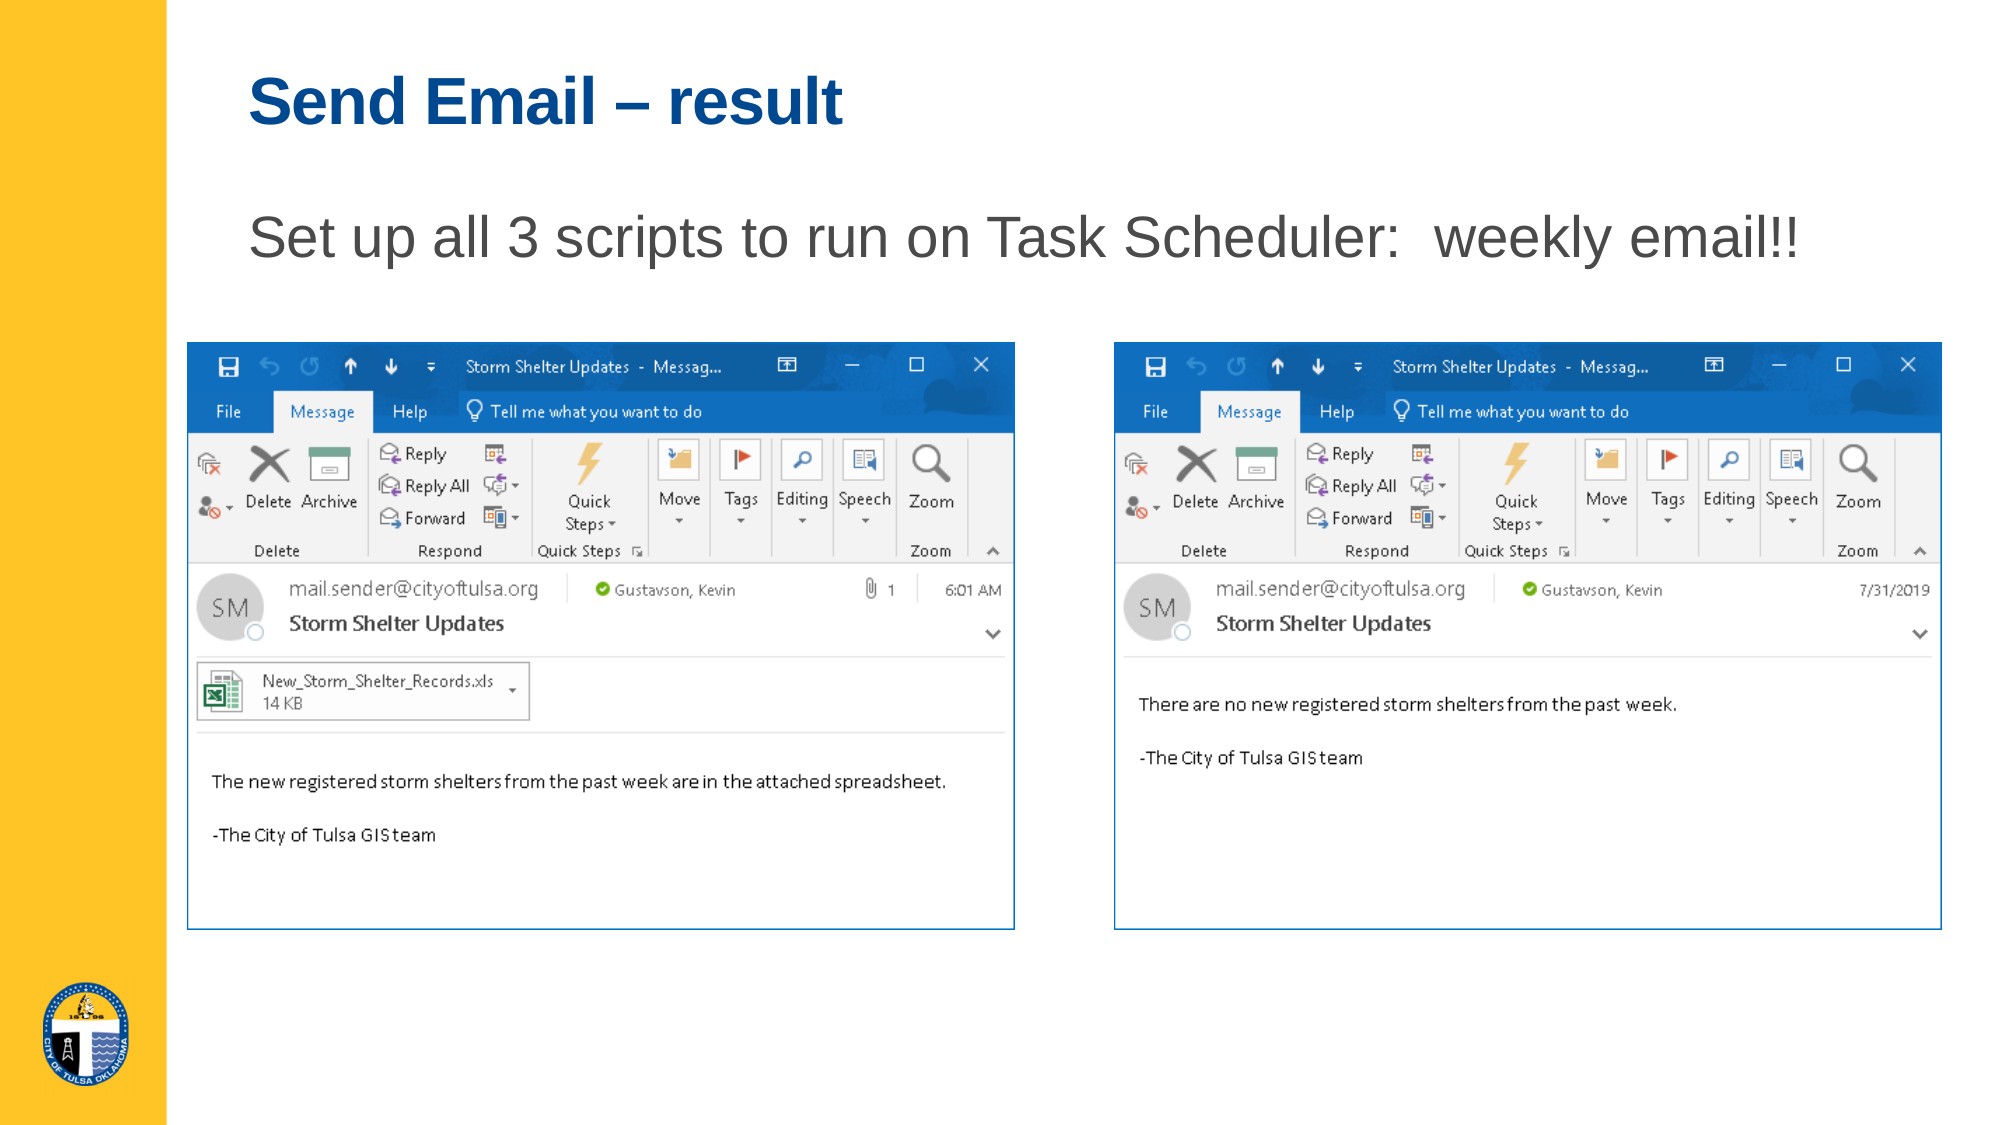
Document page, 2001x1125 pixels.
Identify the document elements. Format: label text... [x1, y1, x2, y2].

list Set up all 3 scripts to run on Task Scheduler: weekly email!! [233, 191, 1863, 975]
picture [37, 974, 136, 1099]
picture [1113, 342, 1942, 930]
picture [187, 342, 1016, 930]
title Send Email – result [233, 50, 1250, 138]
